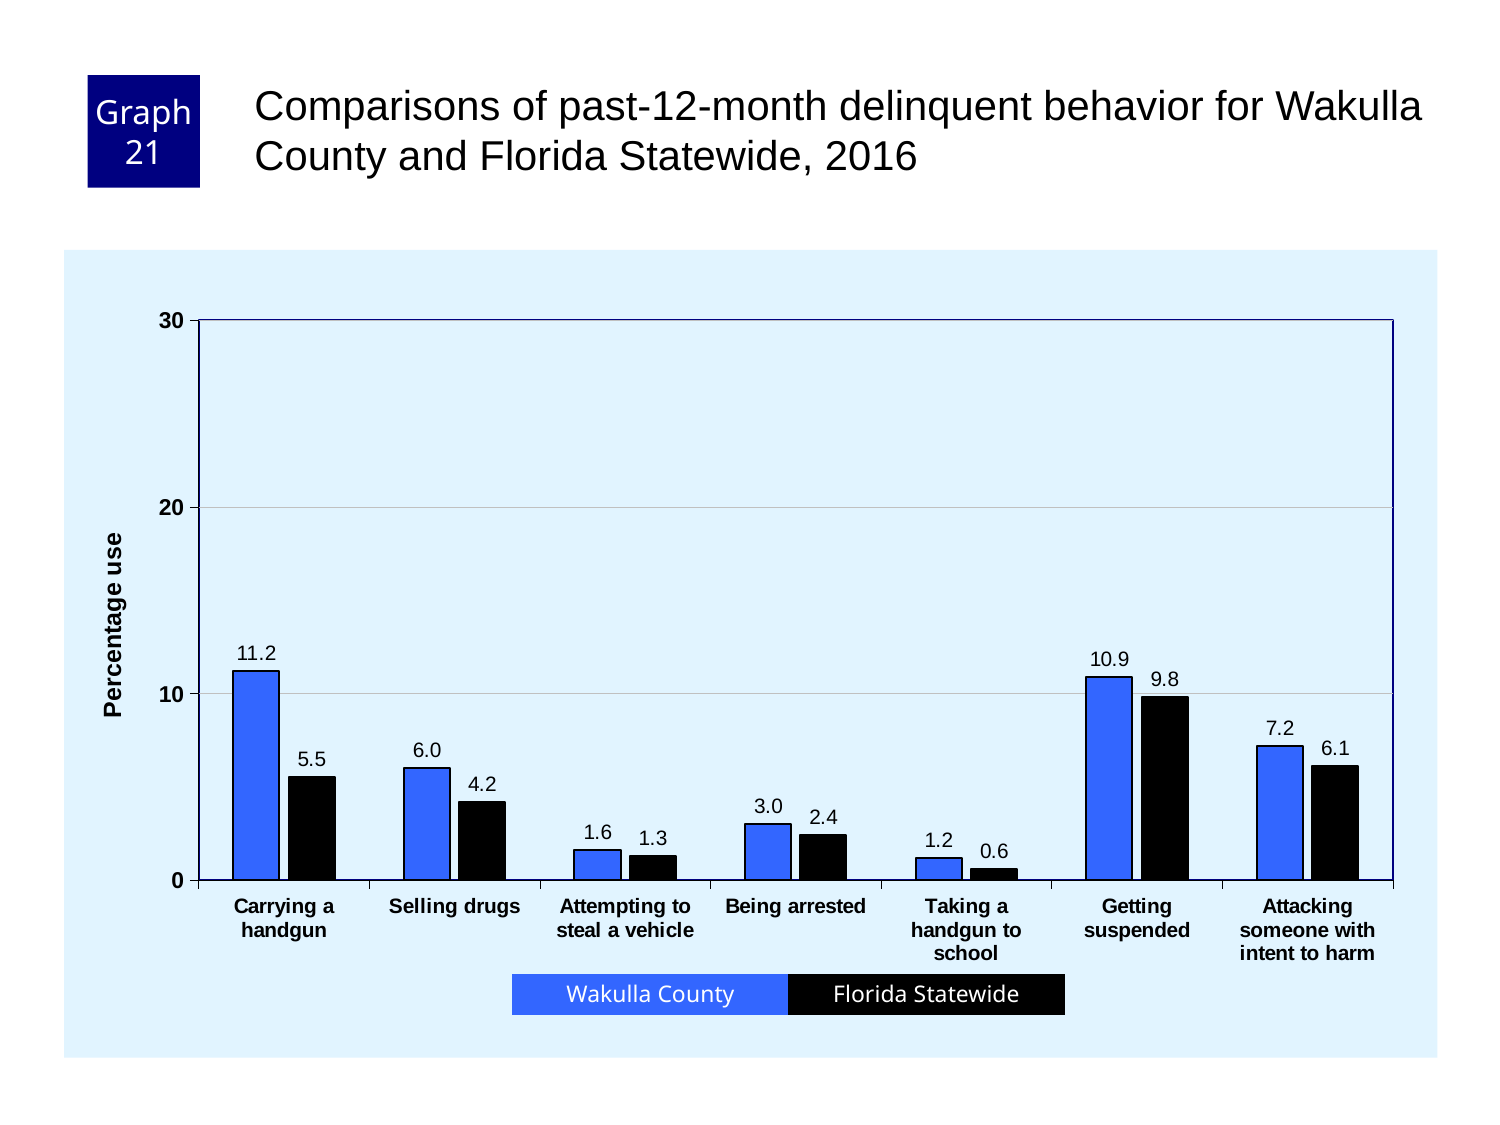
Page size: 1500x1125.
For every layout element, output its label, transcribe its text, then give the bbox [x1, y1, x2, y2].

text_box Comparisons of past-12-month delinquent behavior for Wakulla County and Florida Statewide, 2016 [249, 75, 1438, 200]
chart [63, 249, 1438, 1059]
text_box Graph 21 [87, 75, 200, 188]
